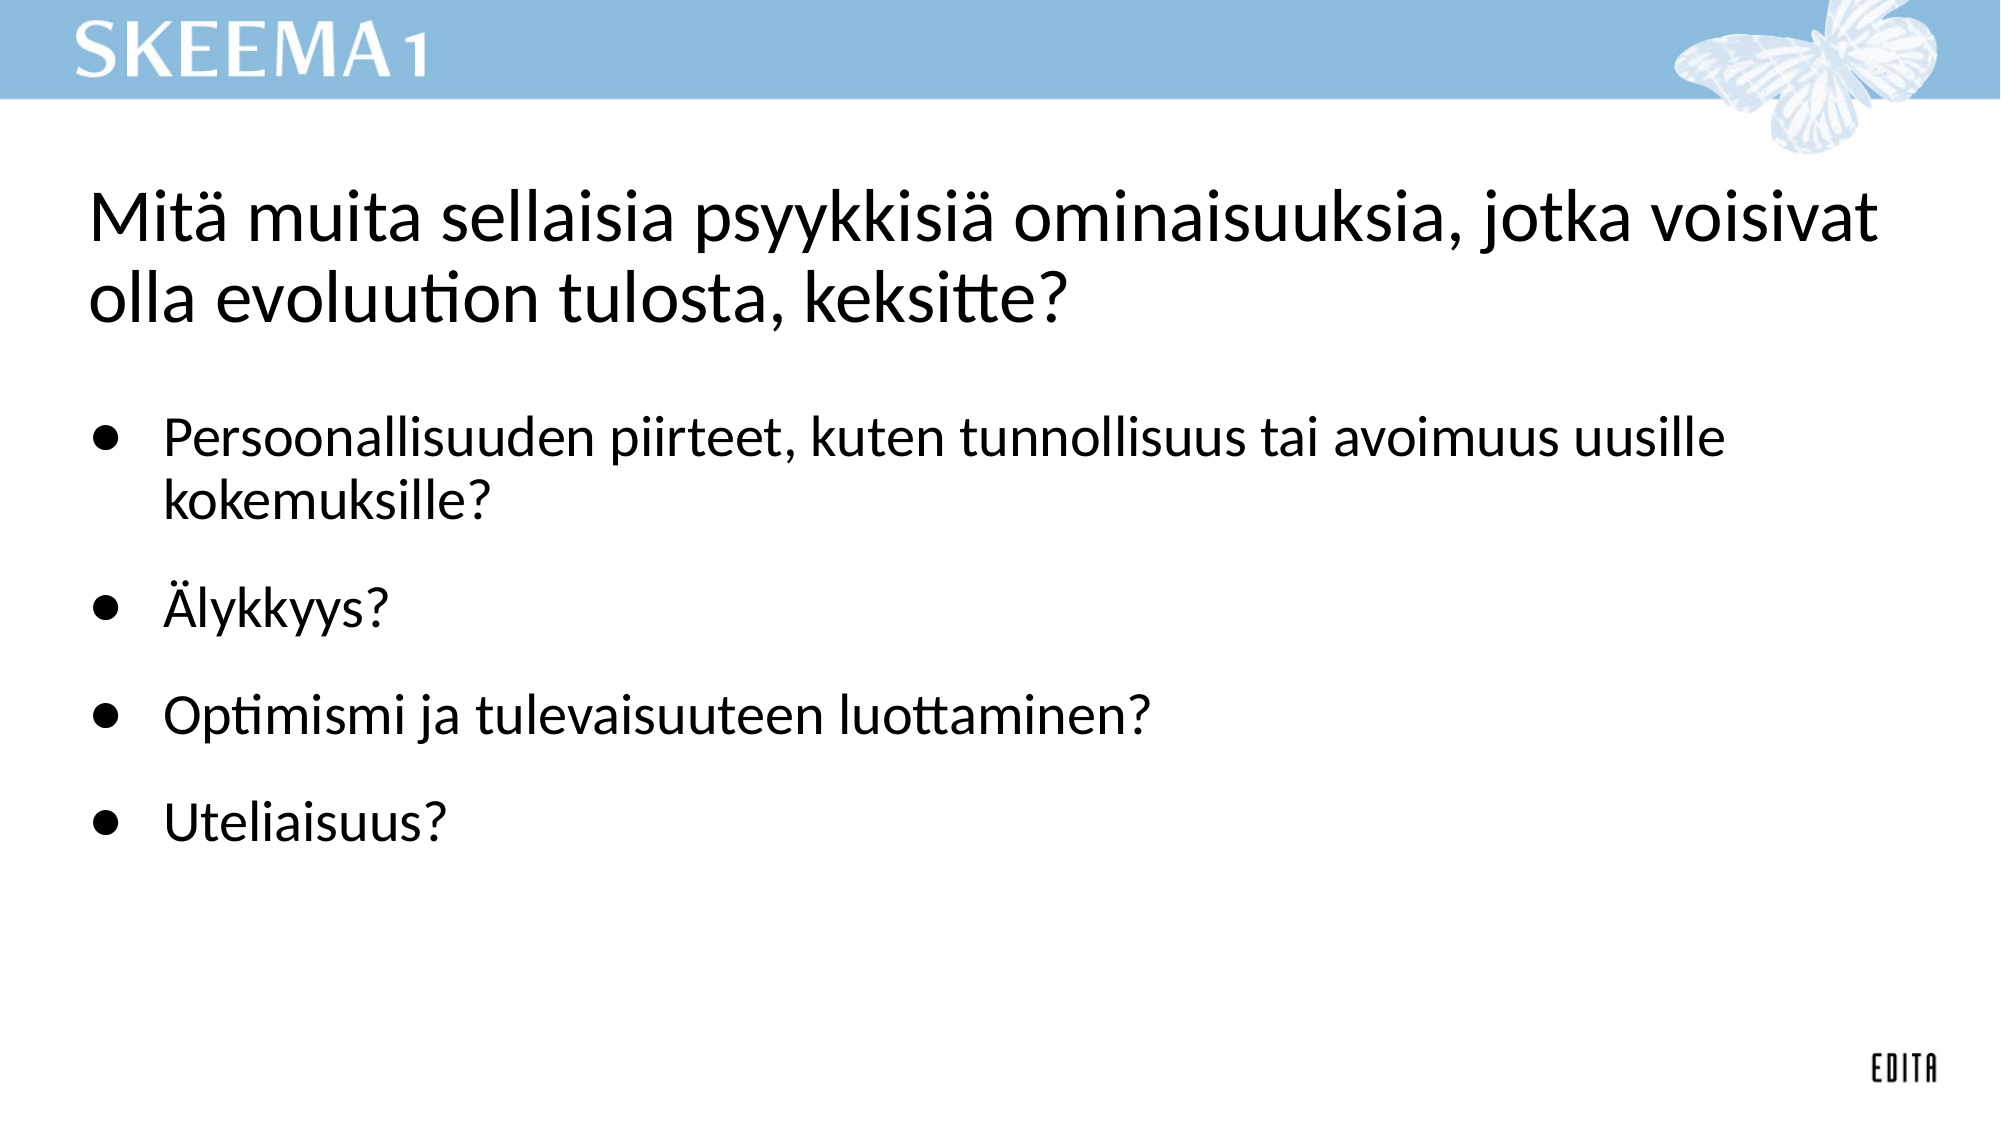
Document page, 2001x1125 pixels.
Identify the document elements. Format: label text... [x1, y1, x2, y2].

title Mitä muita sellaisia psyykkisiä ominaisuuksia, jotka voisivat olla evoluution tulosta, keksitte? [68, 156, 1932, 352]
picture [0, 0, 2001, 1125]
list Persoonallisuuden piirteet, kuten tunnollisuus tai avoimuus uusille kokemuksille? Älykkyys? Optimismi ja tulevaisuuteen luottaminen? Uteliaisuus? [68, 386, 1932, 969]
